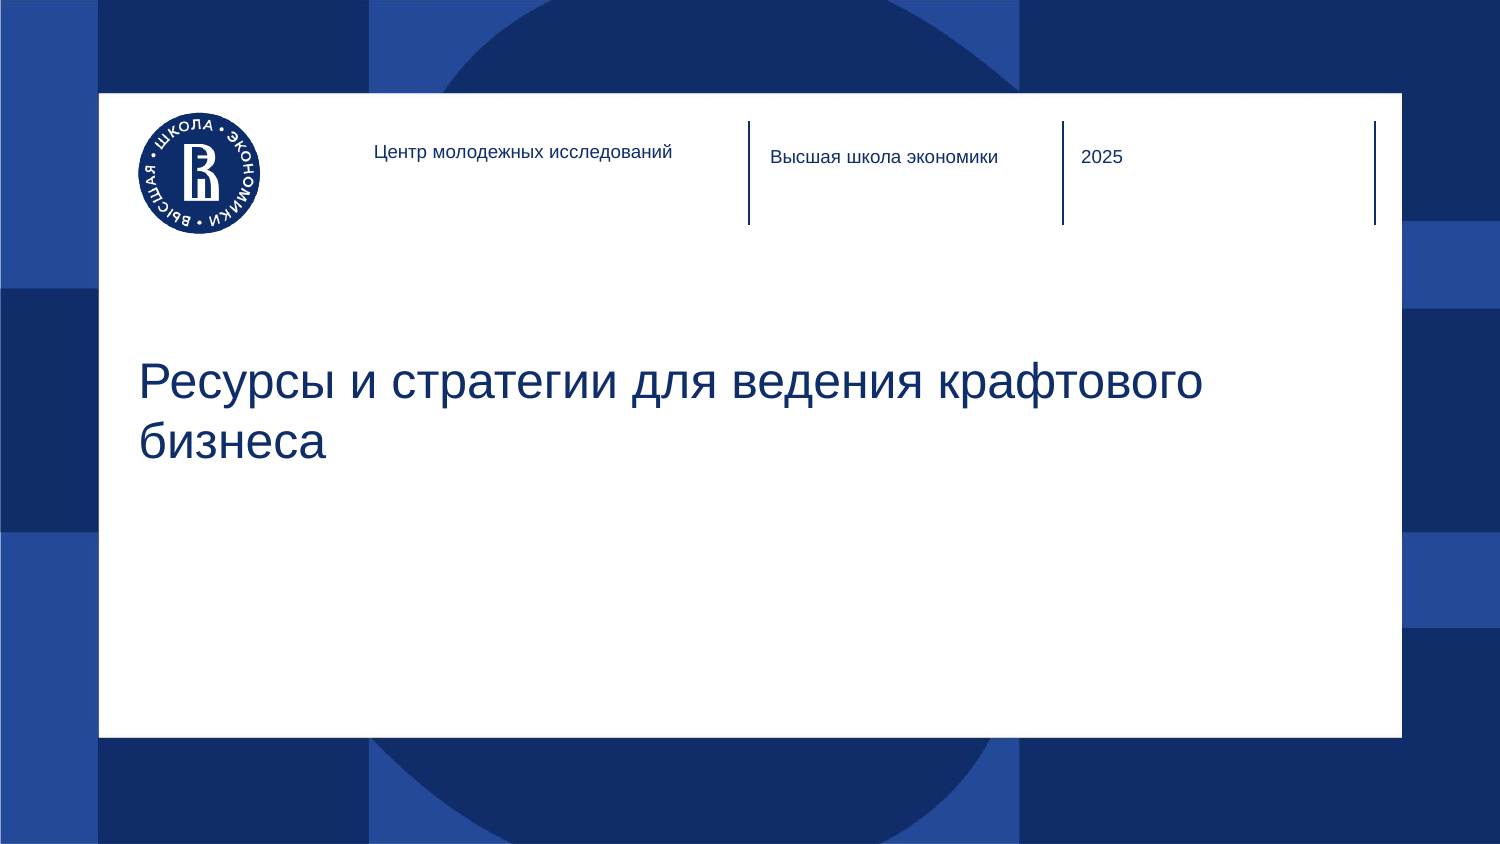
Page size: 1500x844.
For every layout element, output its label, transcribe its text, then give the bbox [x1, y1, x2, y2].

list 2025 [1081, 144, 1354, 202]
list Высшая школа экономики [770, 144, 1051, 202]
text_box [114, 111, 288, 243]
picture [0, 0, 1500, 844]
text_box Центр молодежных исследований [358, 128, 851, 175]
title Ресурсы и стратегии для ведения крафтового бизнеса [138, 348, 1390, 593]
